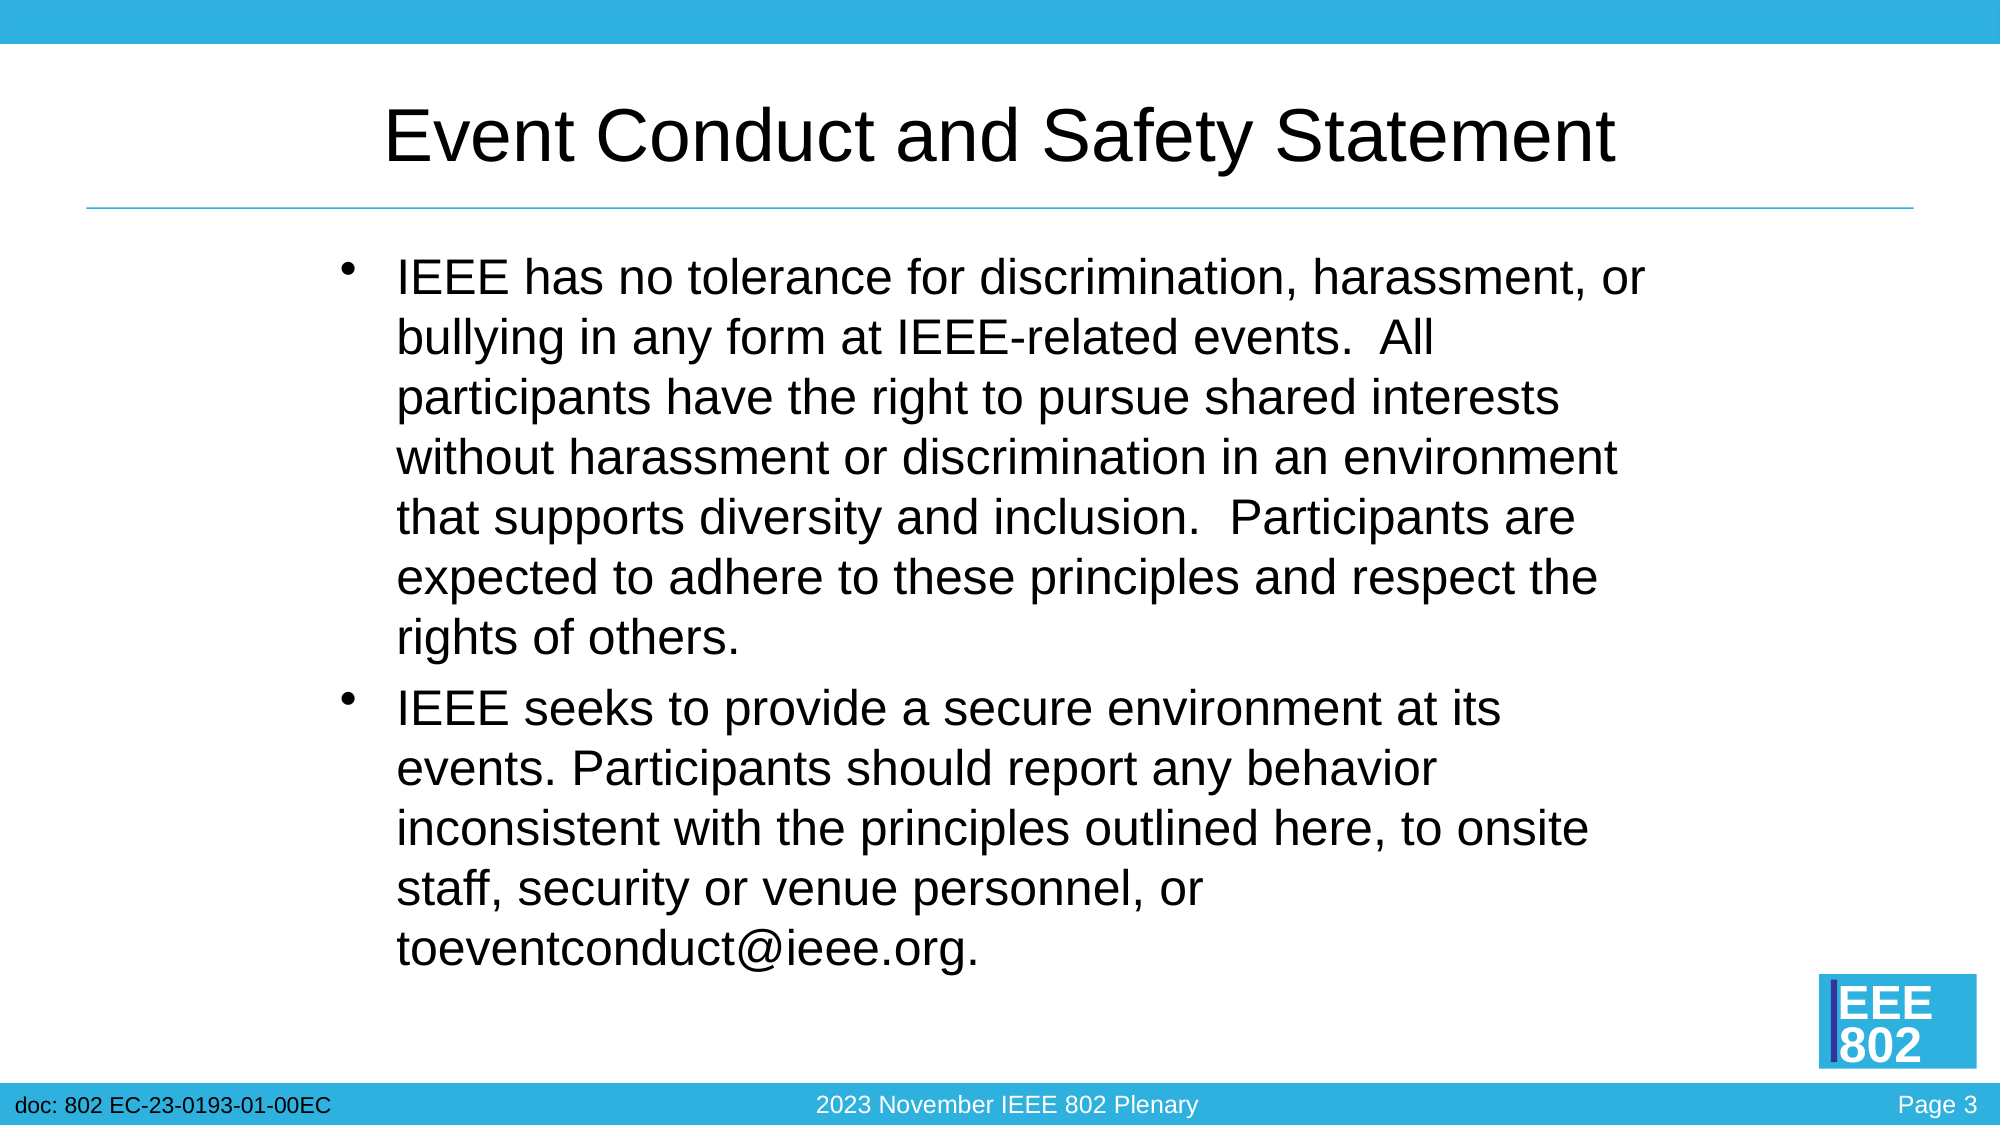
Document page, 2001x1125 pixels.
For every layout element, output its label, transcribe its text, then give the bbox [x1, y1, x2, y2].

list IEEE has no tolerance for discrimination, harassment, or bullying in any form at IEEE-related events. All participants have the right to pursue shared interests without harassment or discrimination in an environment that supports diversity and inclusion. Participants are expected to adhere to these principles and respect the rights of others. IEEE seeks to provide a secure environment at its events. Participants should report any behavior inconsistent with the principles outlined here, to onsite staff, security or venue personnel, or toeventconduct@ieee.org. [324, 237, 1675, 1059]
title Event Conduct and Safety Statement [99, 66, 1900, 197]
